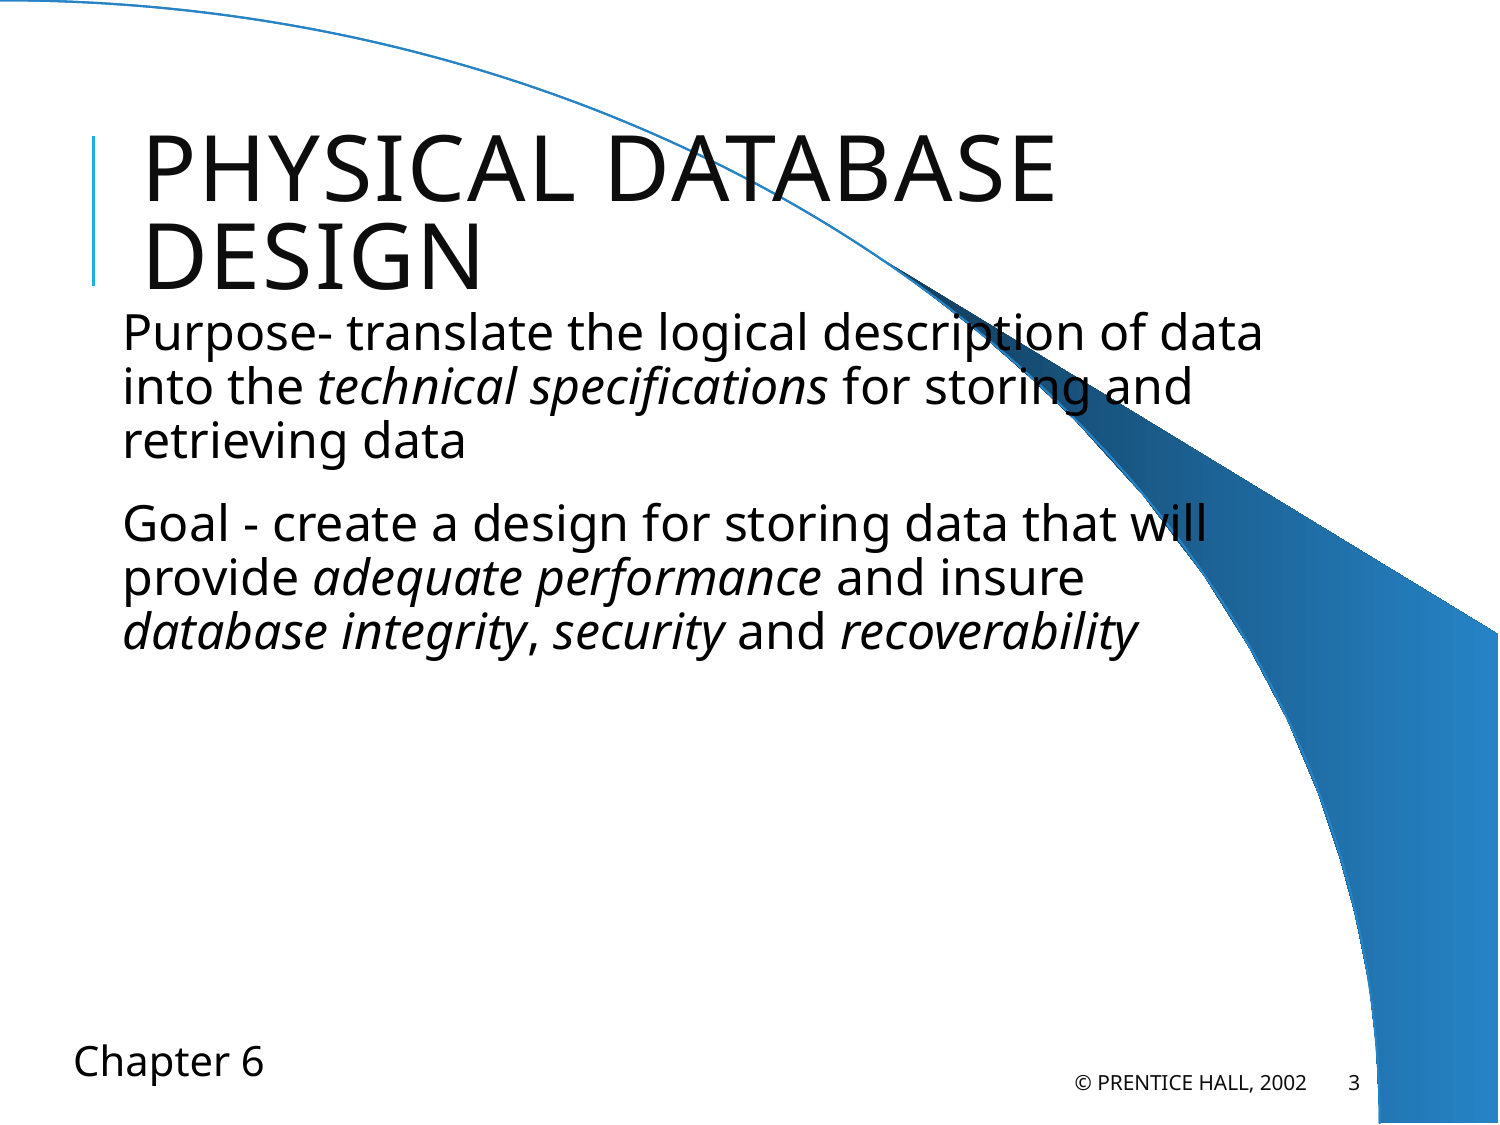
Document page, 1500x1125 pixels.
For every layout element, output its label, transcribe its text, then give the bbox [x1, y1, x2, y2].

footer © Prentice Hall, 2002 [595, 1061, 1322, 1107]
list Purpose- translate the logical description of data into the technical specifications for storing and retrieving data Goal - create a design for storing data that will provide adequate performance and insure database integrity, security and recoverability [99, 299, 1296, 960]
slide_number 3 [1333, 1061, 1454, 1107]
title Physical Database Design [126, 96, 1322, 342]
